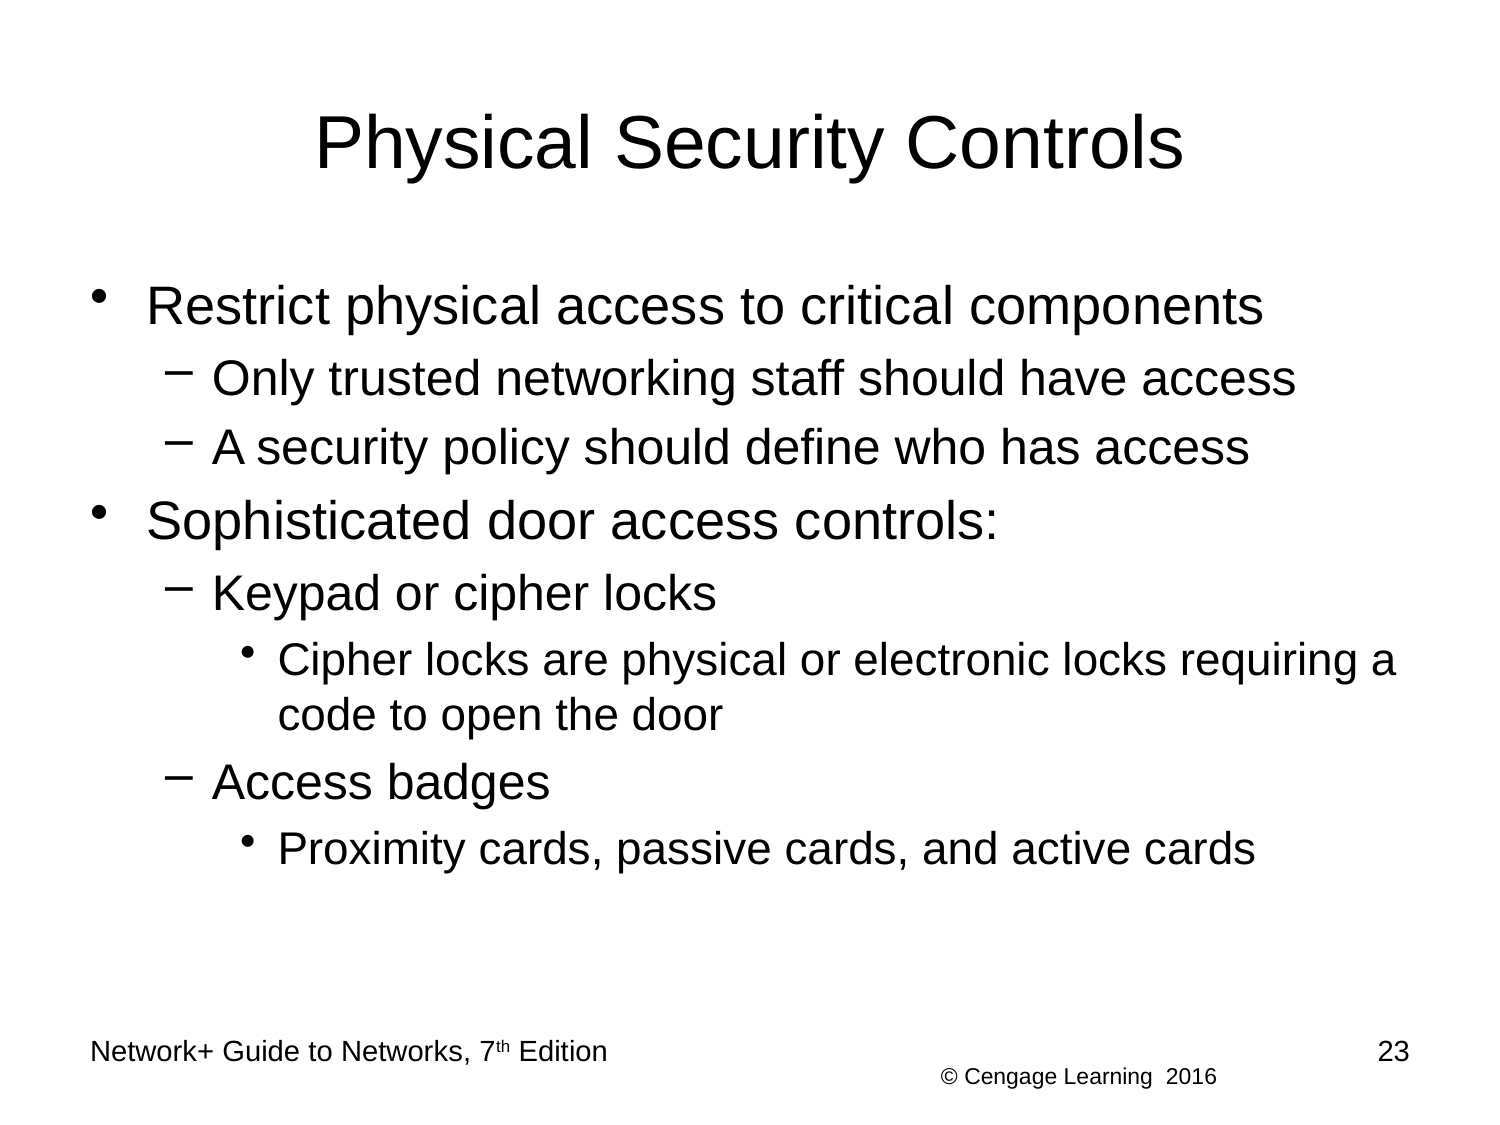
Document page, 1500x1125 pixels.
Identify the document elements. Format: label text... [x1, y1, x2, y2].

footer Network+ Guide to Networks, 7th Edition [74, 1024, 713, 1103]
slide_number 23 [1312, 1024, 1426, 1103]
list Restrict physical access to critical components Only trusted networking staff should have access A security policy should define who has access Sophisticated door access controls: Keypad or cipher locks Cipher locks are physical or electronic locks requiring a code to open the door Access badges Proximity cards, passive cards, and active cards [75, 262, 1425, 1005]
title Physical Security Controls [75, 45, 1425, 233]
